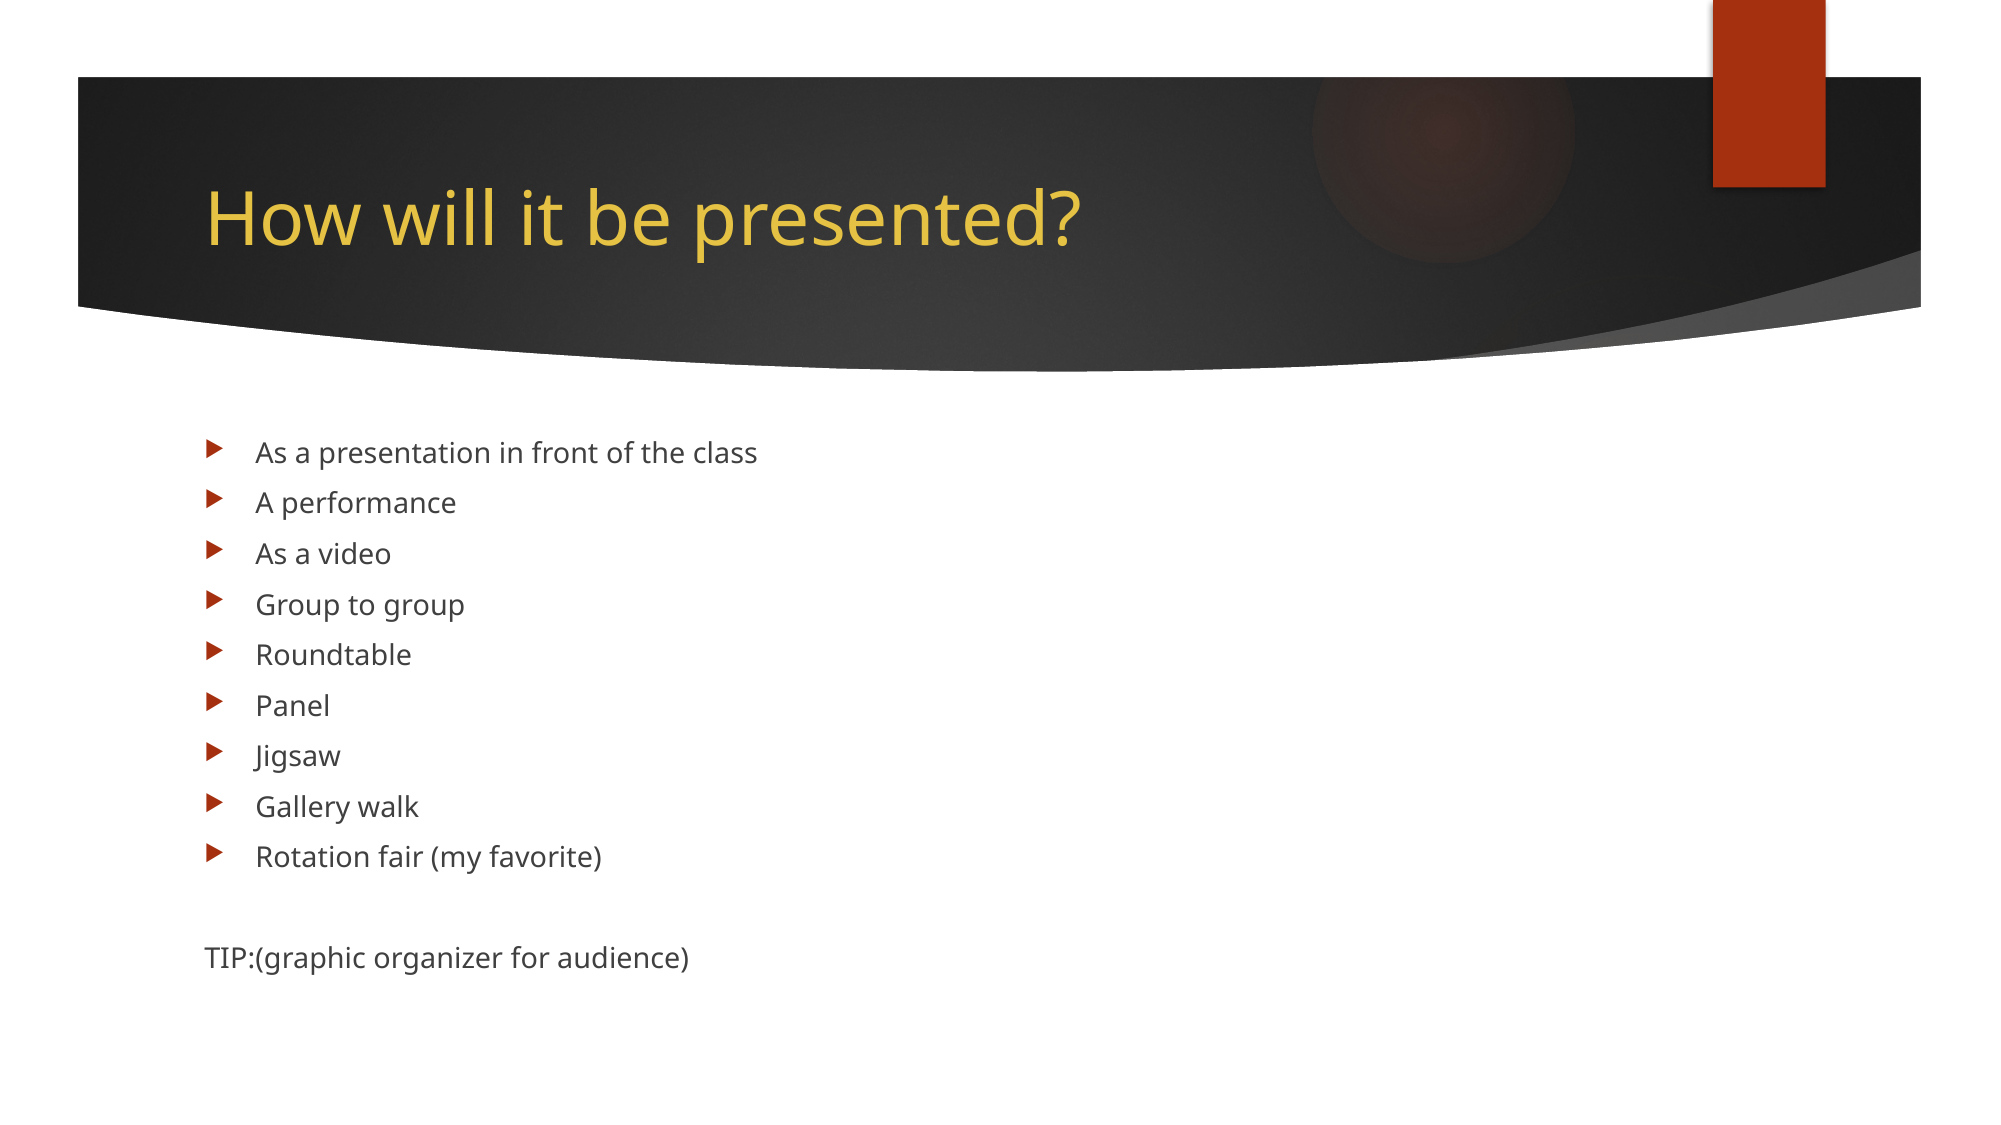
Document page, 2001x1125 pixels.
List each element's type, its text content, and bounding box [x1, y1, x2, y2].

list As a presentation in front of the class A performance As a video Group to group Roundtable Panel Jigsaw Gallery walk Rotation fair (my favorite) TIP:(graphic organizer for audience) [189, 427, 1627, 988]
title How will it be presented? [189, 155, 1627, 275]
